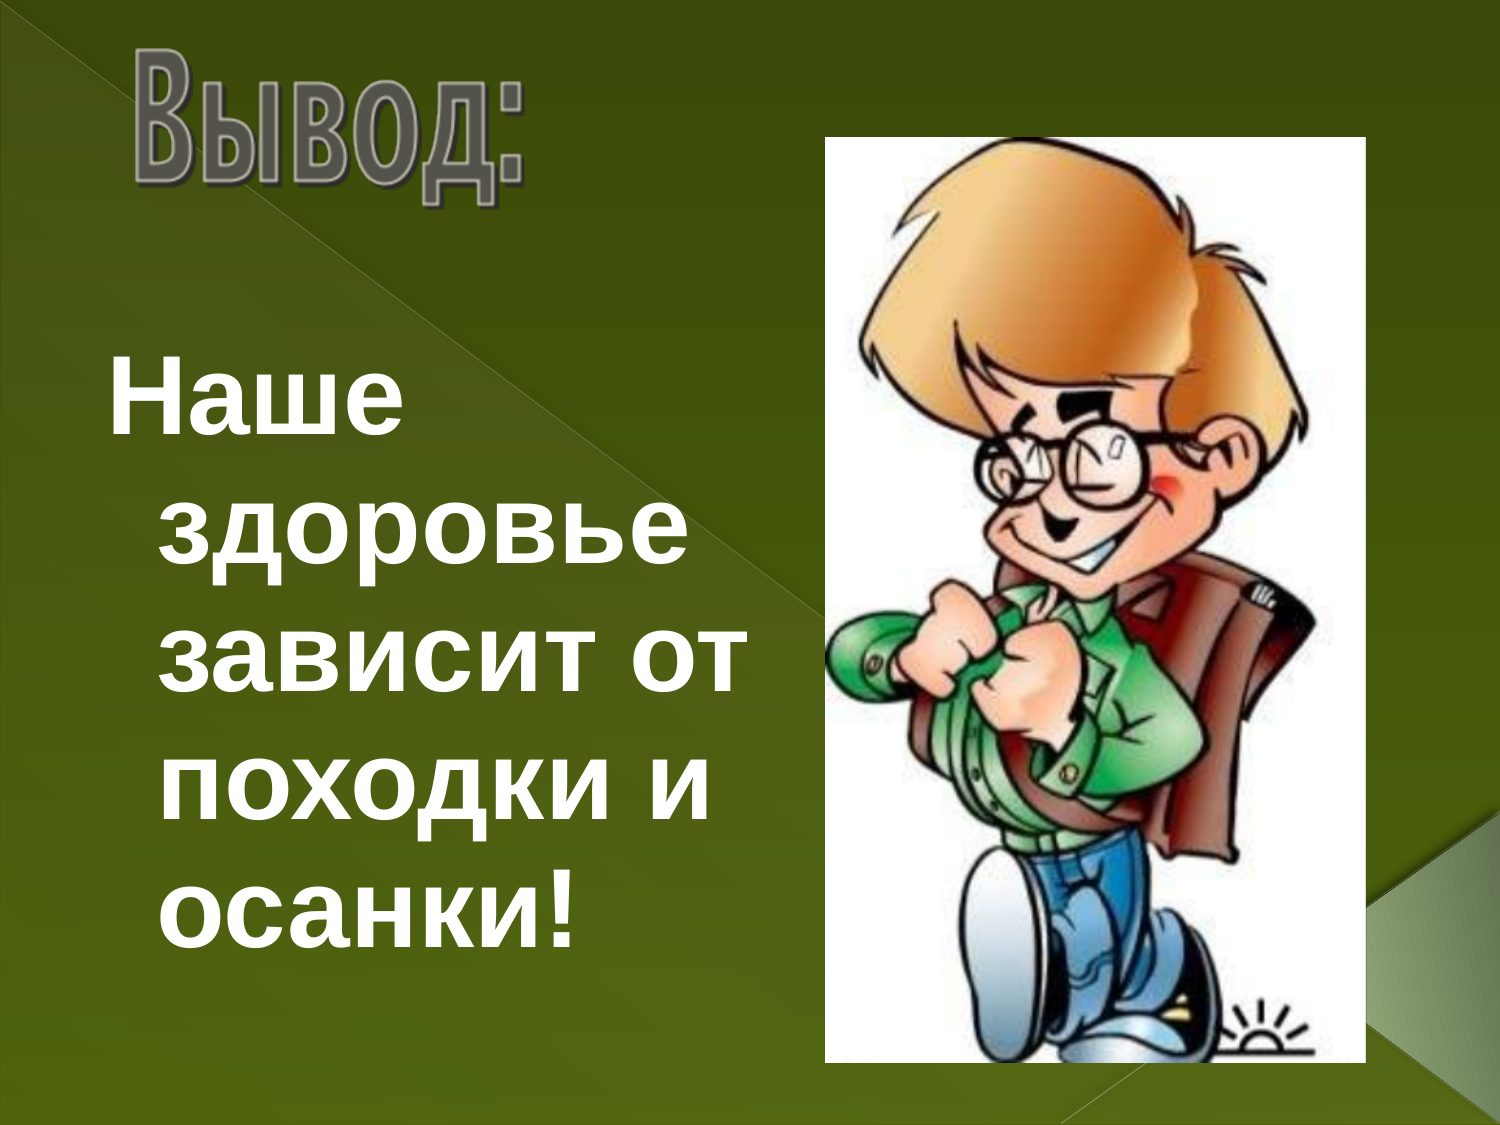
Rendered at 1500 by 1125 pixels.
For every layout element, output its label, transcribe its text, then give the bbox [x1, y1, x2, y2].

subtitle Наше здоровье зависит от походки и осанки! [81, 332, 806, 1043]
picture [824, 137, 1368, 1063]
picture [135, 48, 526, 210]
